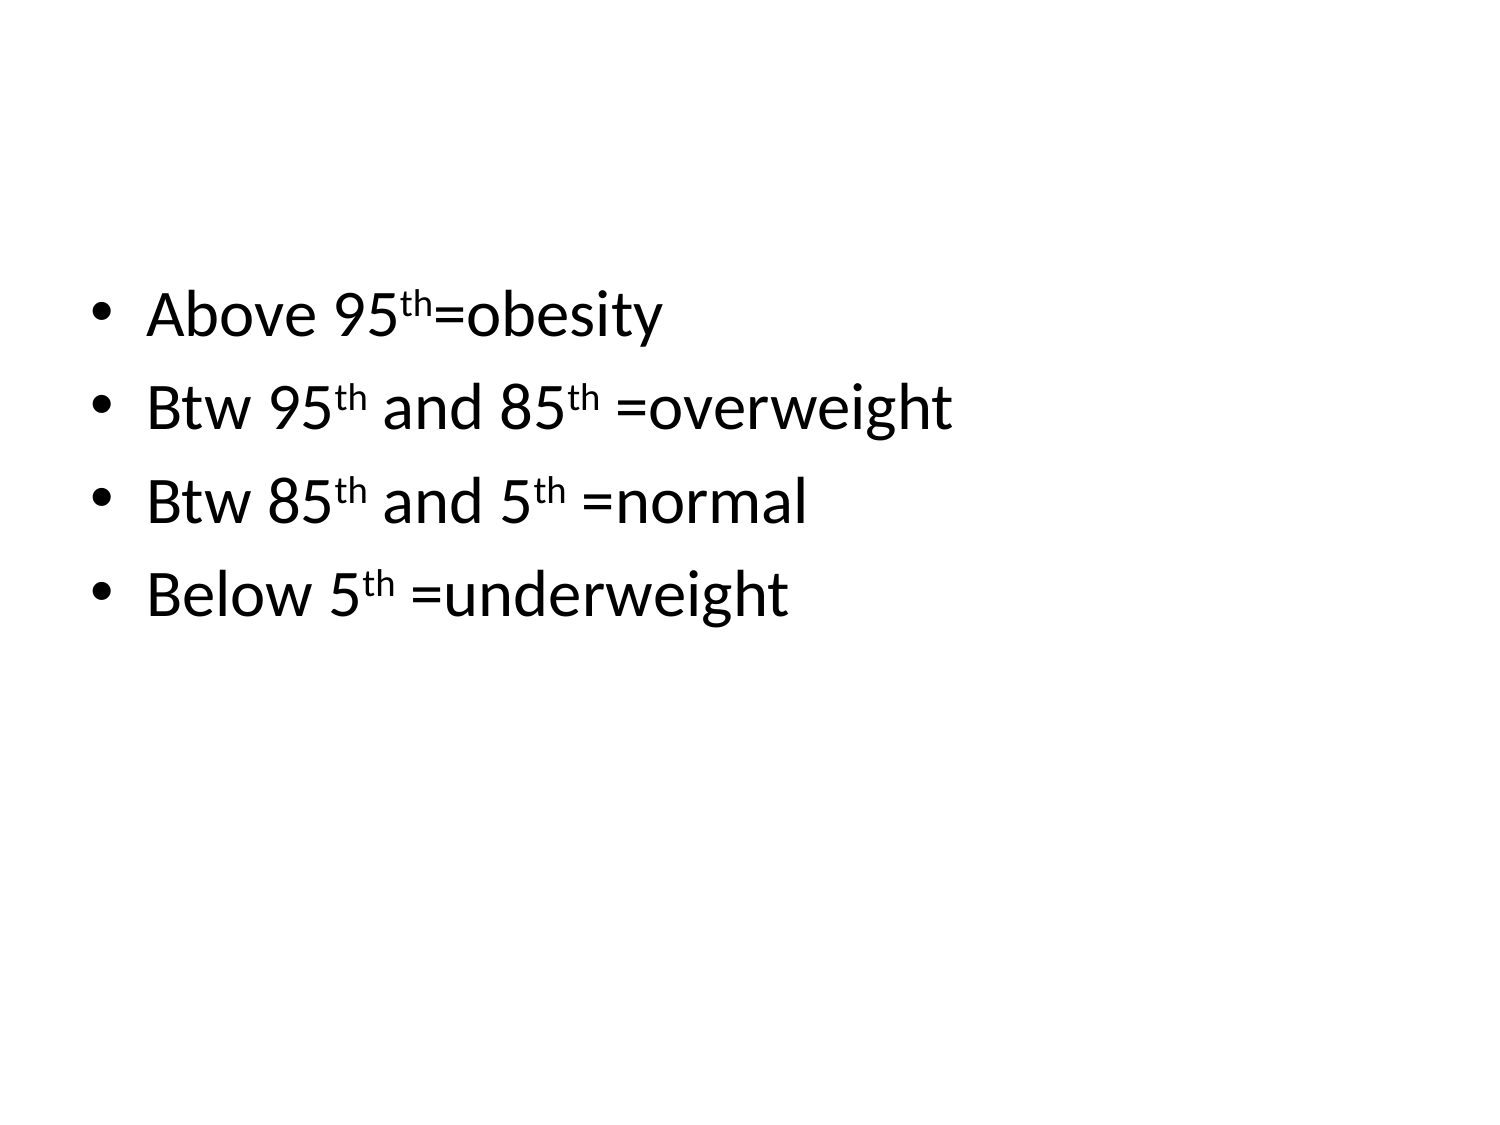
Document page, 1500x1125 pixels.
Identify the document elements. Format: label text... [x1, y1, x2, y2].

list Above 95th=obesity Btw 95th and 85th =overweight Btw 85th and 5th =normal Below 5th =underweight [75, 262, 1425, 1005]
